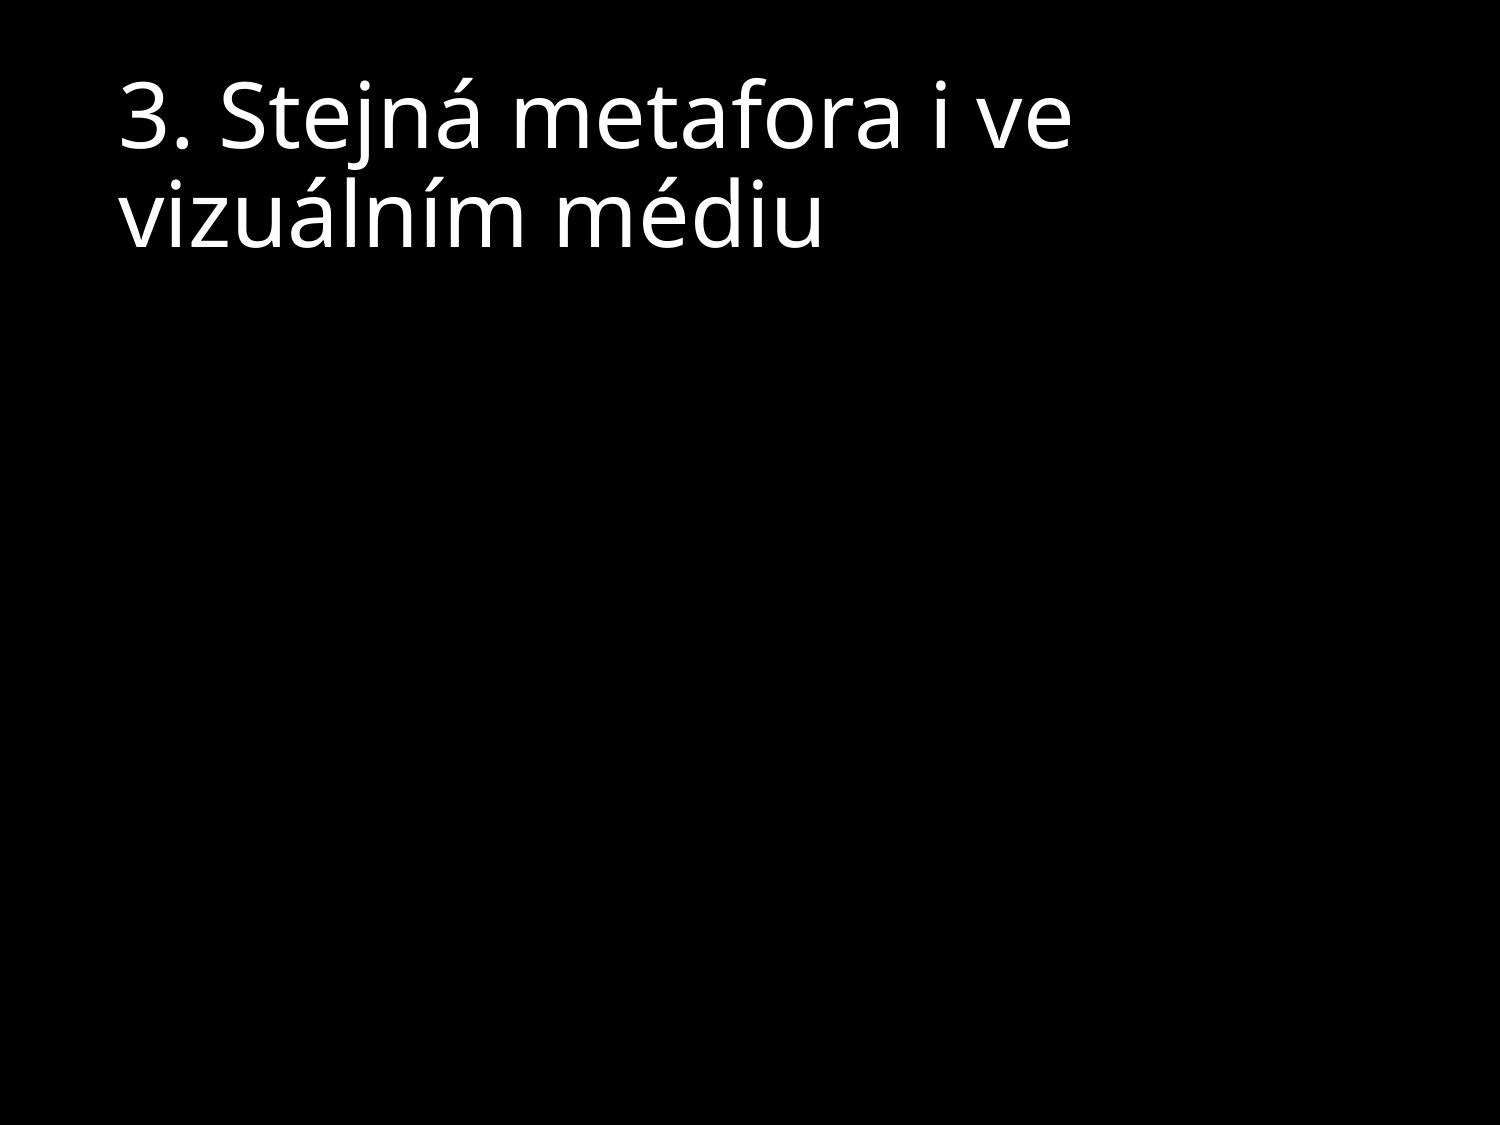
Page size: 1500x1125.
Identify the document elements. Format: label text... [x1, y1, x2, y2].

title 3. Stejná metafora i ve vizuálním médiu [103, 59, 1397, 278]
